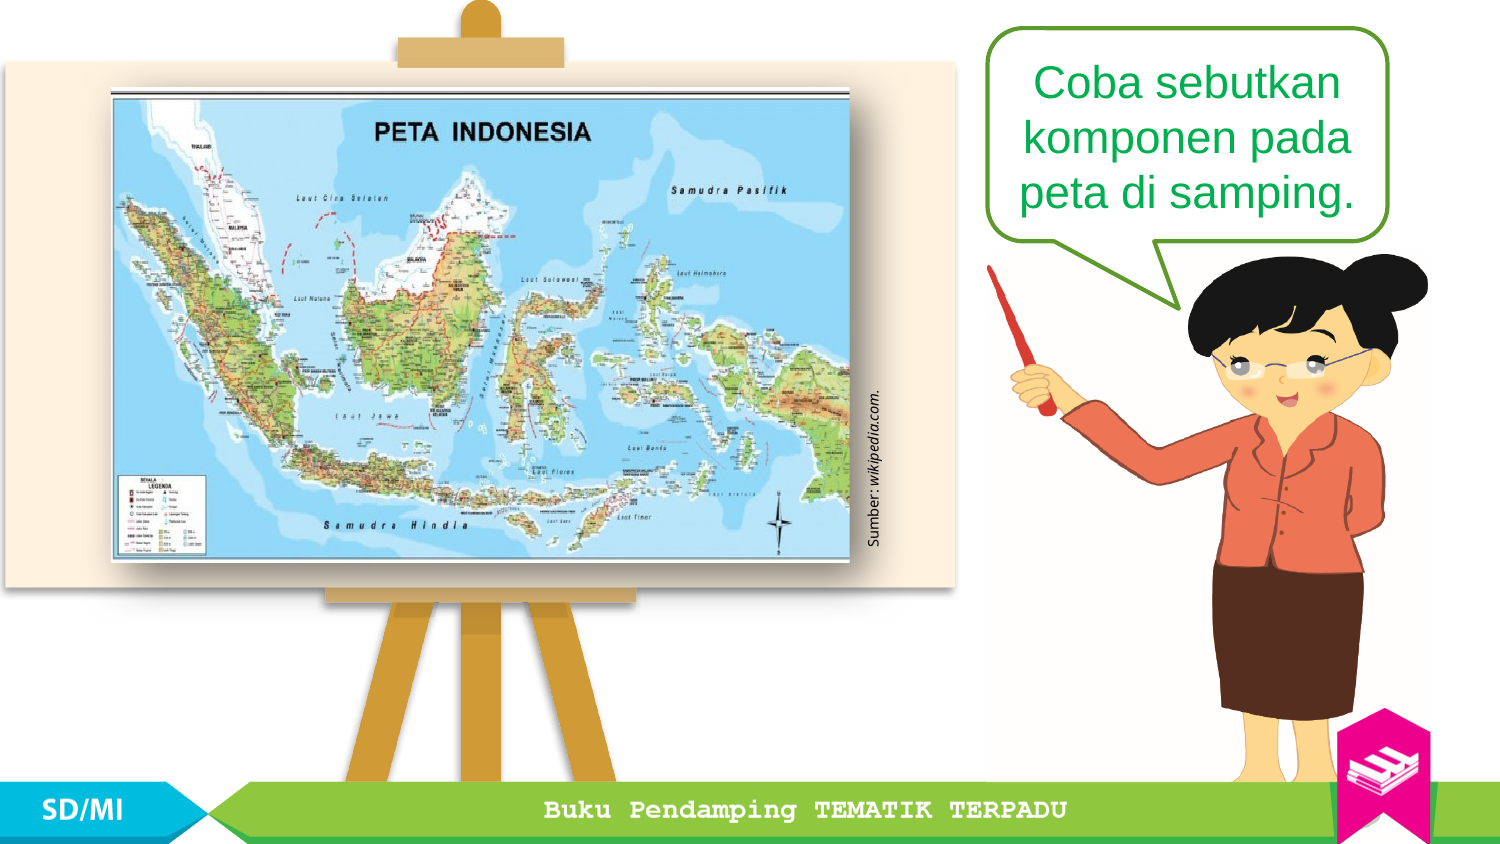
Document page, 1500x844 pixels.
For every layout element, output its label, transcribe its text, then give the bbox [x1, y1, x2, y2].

text_box Coba sebutkan komponen pada peta di samping. [985, 26, 1390, 252]
picture [0, 0, 1500, 844]
